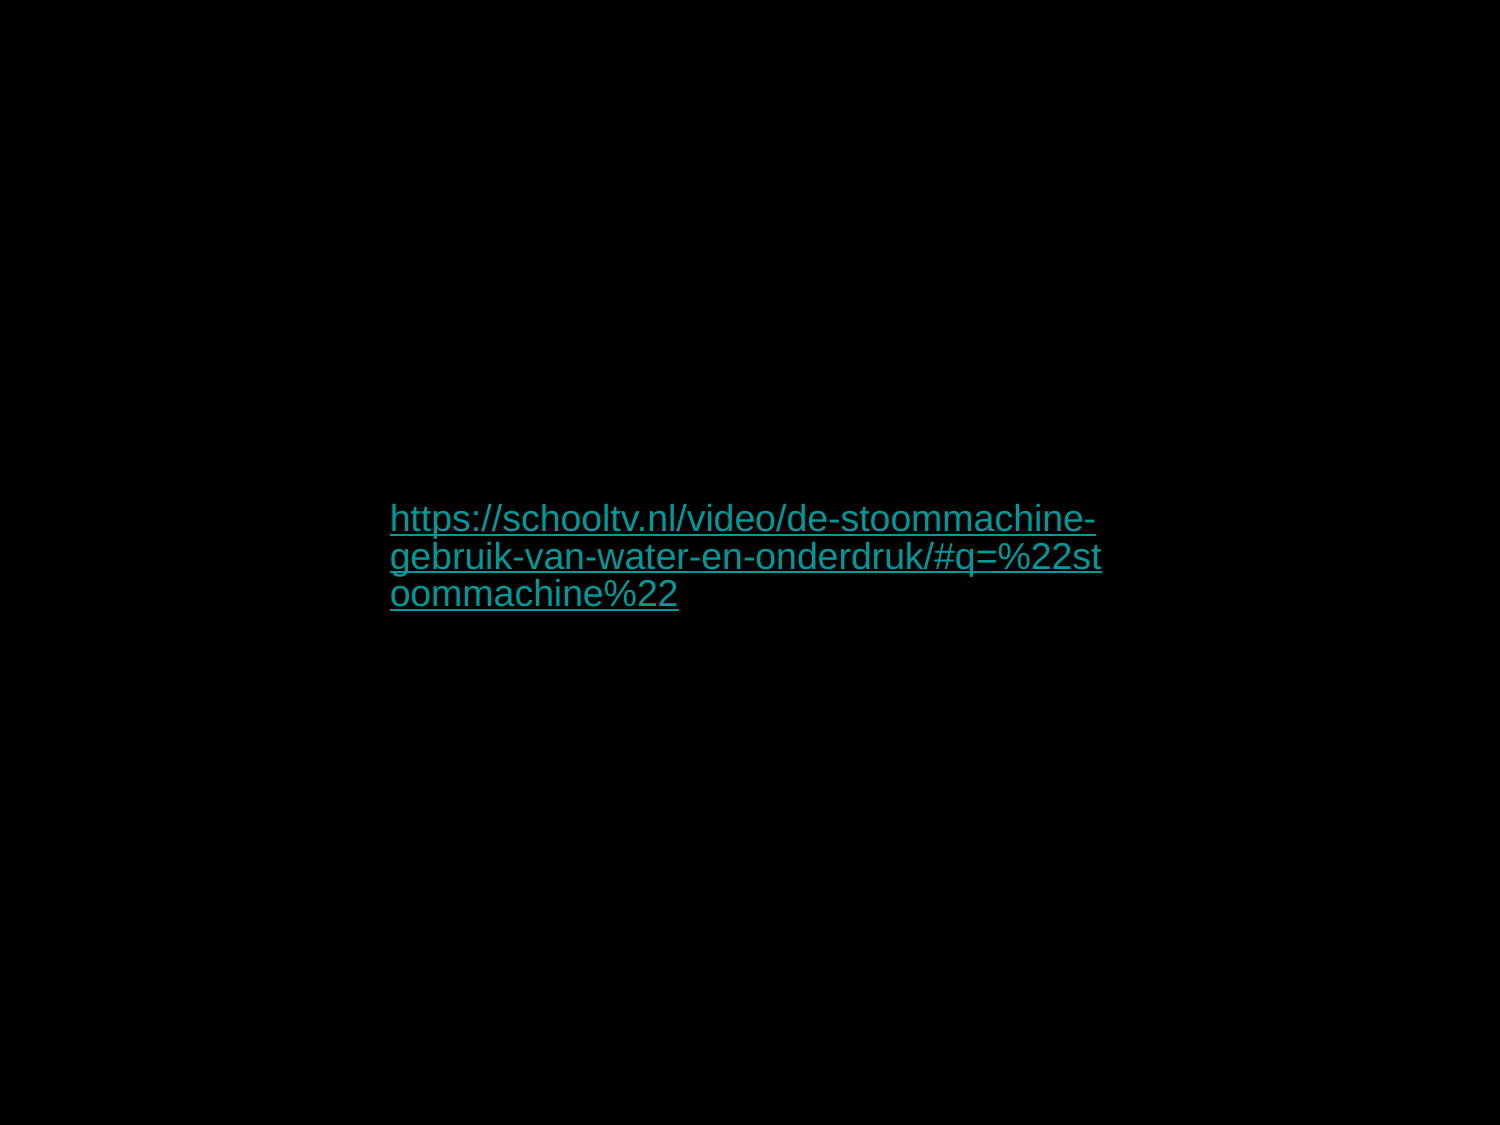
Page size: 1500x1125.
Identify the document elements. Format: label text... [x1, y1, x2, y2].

text_box https://schooltv.nl/video/de-stoommachine-gebruik-van-water-en-onderdruk/#q=%22stoommachine%22 [374, 486, 1125, 547]
